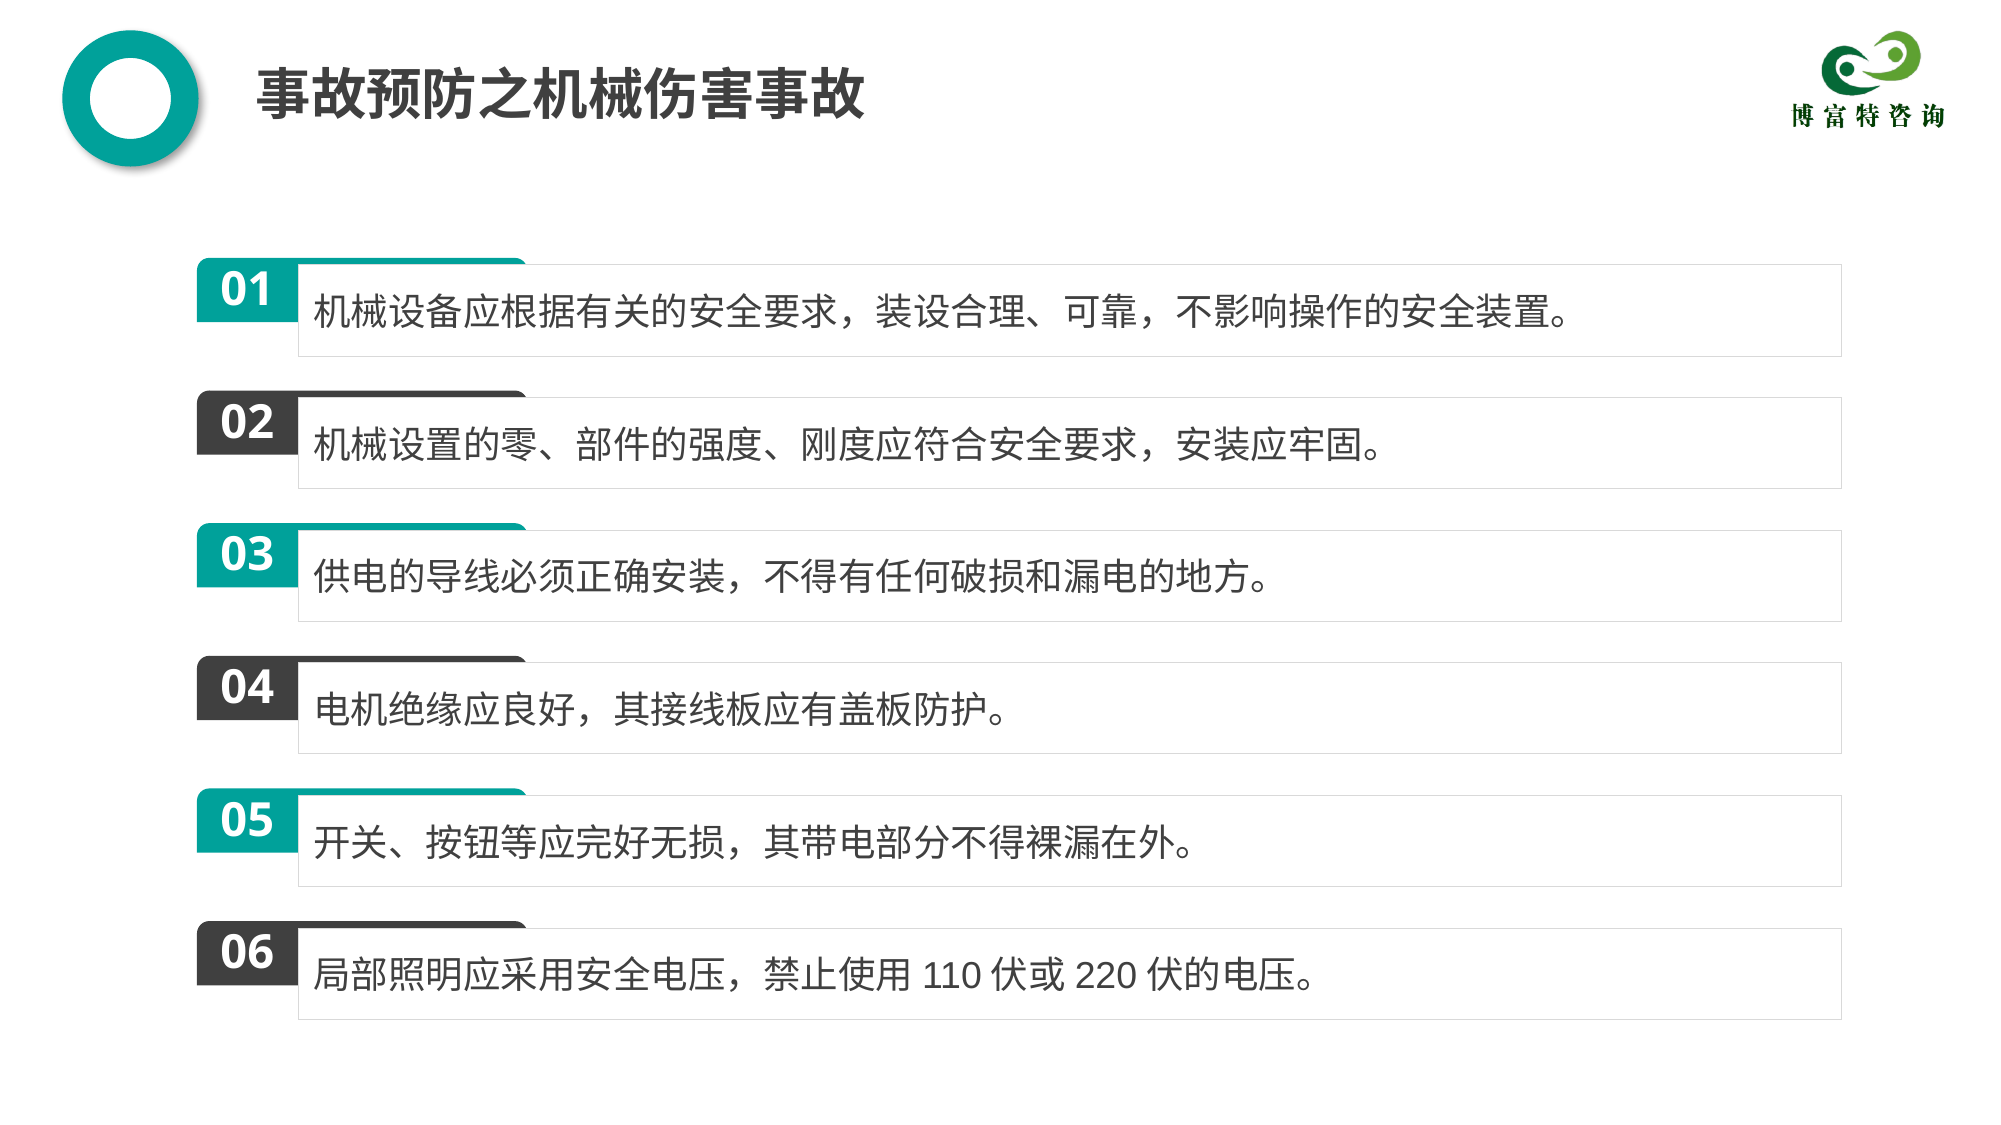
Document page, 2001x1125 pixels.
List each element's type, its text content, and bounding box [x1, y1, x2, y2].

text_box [192, 383, 1842, 489]
picture [1772, 30, 1969, 131]
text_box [192, 251, 1842, 357]
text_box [192, 781, 1842, 887]
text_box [192, 914, 1842, 1020]
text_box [192, 516, 1842, 622]
text_box 事故预防之机械伤害事故 [240, 51, 972, 133]
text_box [192, 648, 1842, 754]
